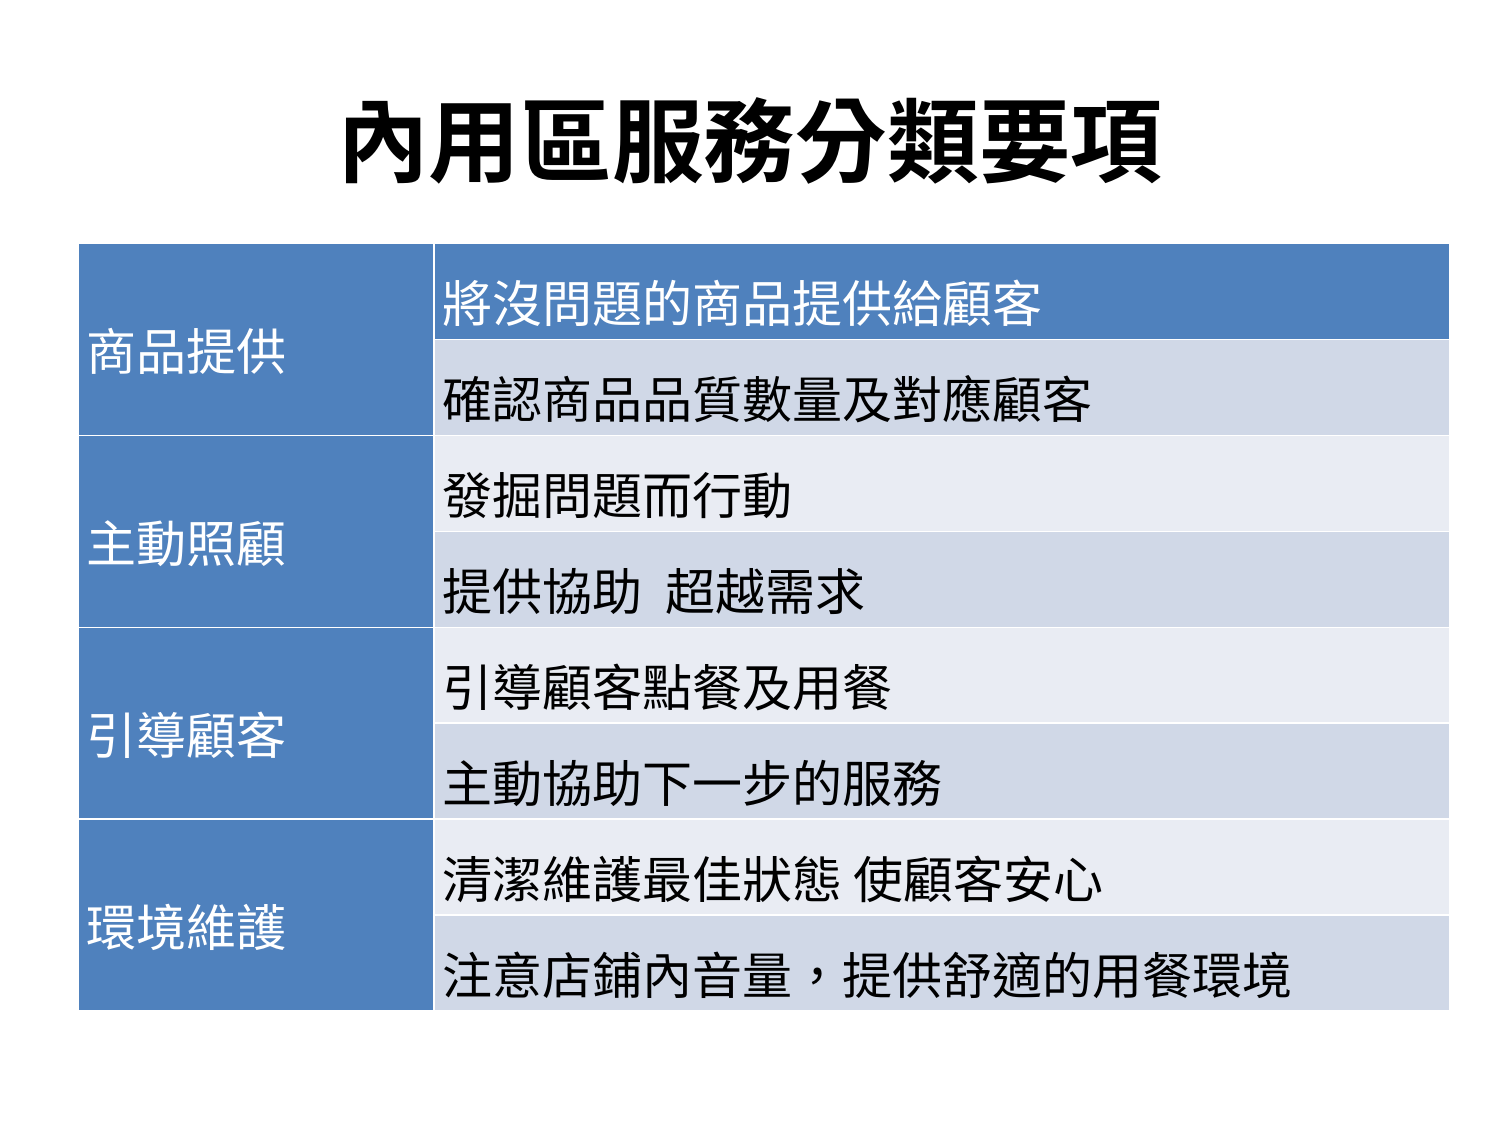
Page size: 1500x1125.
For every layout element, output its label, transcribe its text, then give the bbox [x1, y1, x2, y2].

table_cell 提供協助 超越需求 [435, 532, 1449, 627]
table_cell 主動協助下一步的服務 [435, 724, 1449, 818]
table_cell 清潔維護最佳狀態 使顧客安心 [435, 820, 1449, 914]
title 內用區服務分類要項 [75, 45, 1425, 233]
table_header 將沒問題的商品提供給顧客 [435, 244, 1449, 339]
table_cell 發掘問題而行動 [435, 436, 1449, 531]
table_cell 確認商品品質數量及對應顧客 [435, 340, 1449, 435]
table_cell 引導顧客 [79, 628, 433, 818]
table_cell 注意店鋪內音量，提供舒適的用餐環境 [435, 916, 1449, 1010]
text_box [734, 492, 916, 548]
table_cell 環境維護 [79, 820, 433, 1010]
table_cell 主動照顧 [79, 436, 433, 627]
table_cell 引導顧客點餐及用餐 [435, 628, 1449, 722]
table_header 商品提供 [79, 244, 433, 435]
